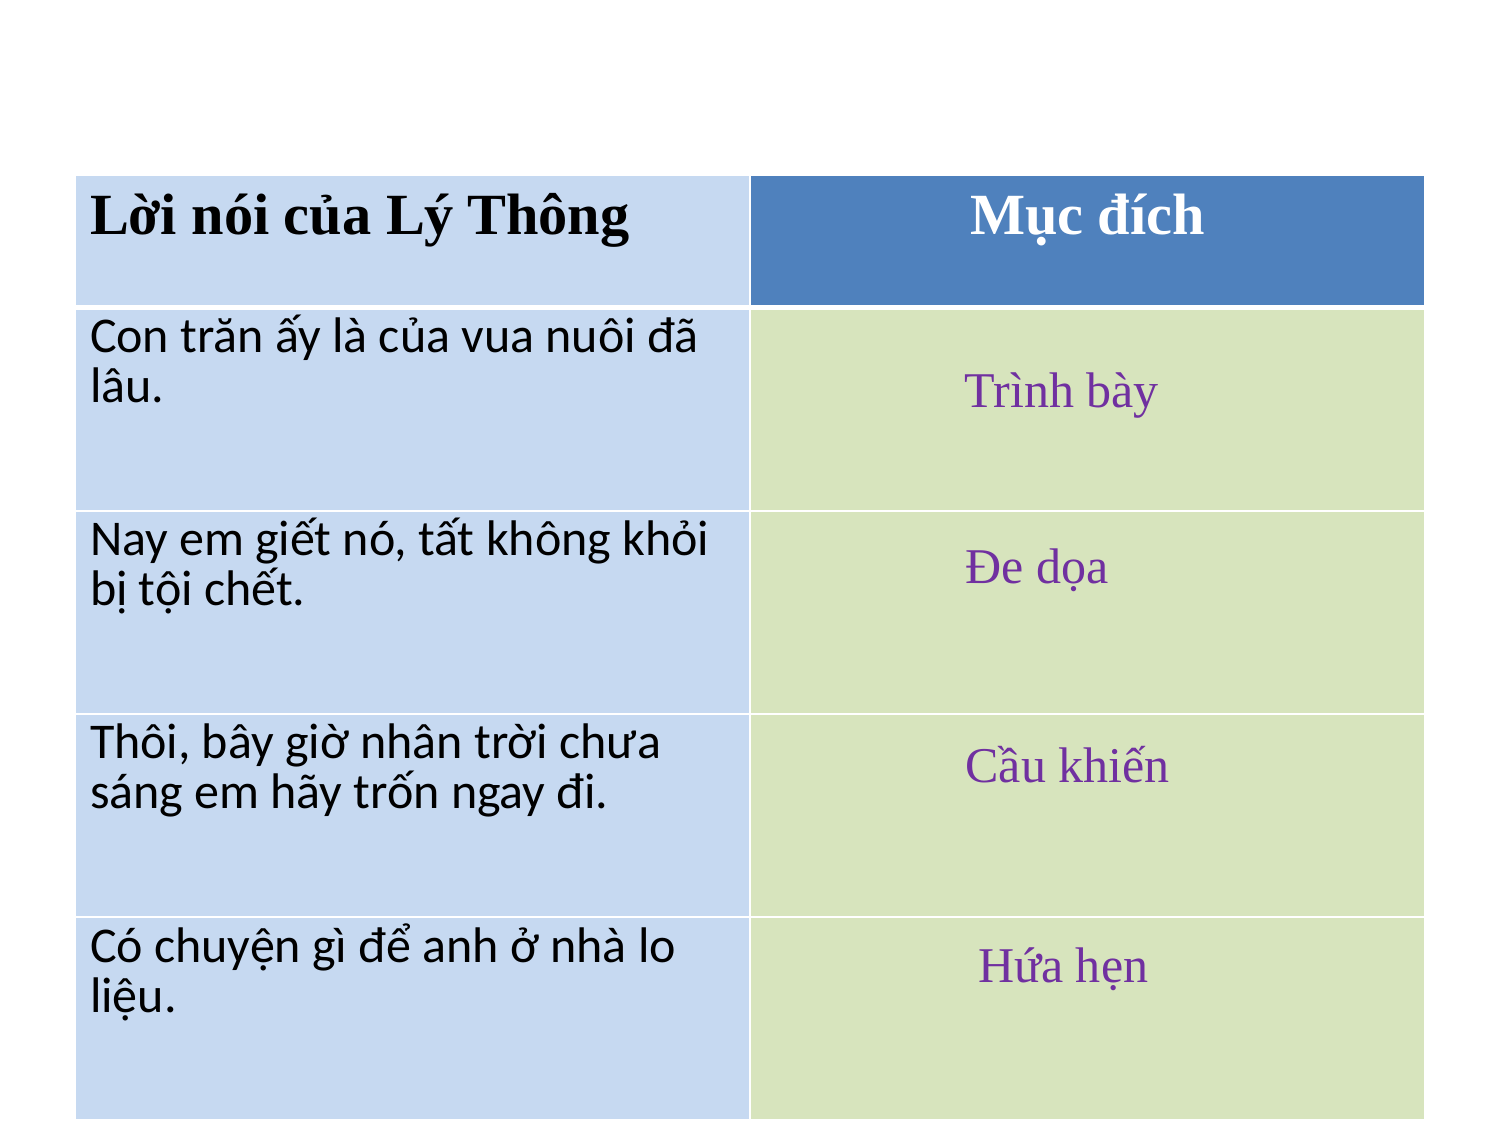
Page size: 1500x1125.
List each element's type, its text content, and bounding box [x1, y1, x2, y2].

table_cell [751, 512, 1424, 713]
text_box Đe dọa [951, 525, 1137, 601]
table_cell [751, 715, 1424, 916]
table_cell Nay em giết nó, tất không khỏi bị tội chết. [76, 512, 749, 713]
table_cell [751, 310, 1424, 510]
text_box Cầu khiến [951, 724, 1186, 800]
table_header Lời nói của Lý Thông [76, 176, 749, 305]
text_box Hứa hẹn [963, 924, 1164, 1000]
text_box Trình bày [950, 349, 1300, 470]
table_cell [751, 918, 1424, 1119]
table_cell Thôi, bây giờ nhân trời chưa sáng em hãy trốn ngay đi. [76, 715, 749, 916]
table_cell Con trăn ấy là của vua nuôi đã lâu. [76, 310, 749, 510]
table_header Mục đích [751, 176, 1424, 305]
table_cell Có chuyện gì để anh ở nhà lo liệu. [76, 918, 749, 1119]
